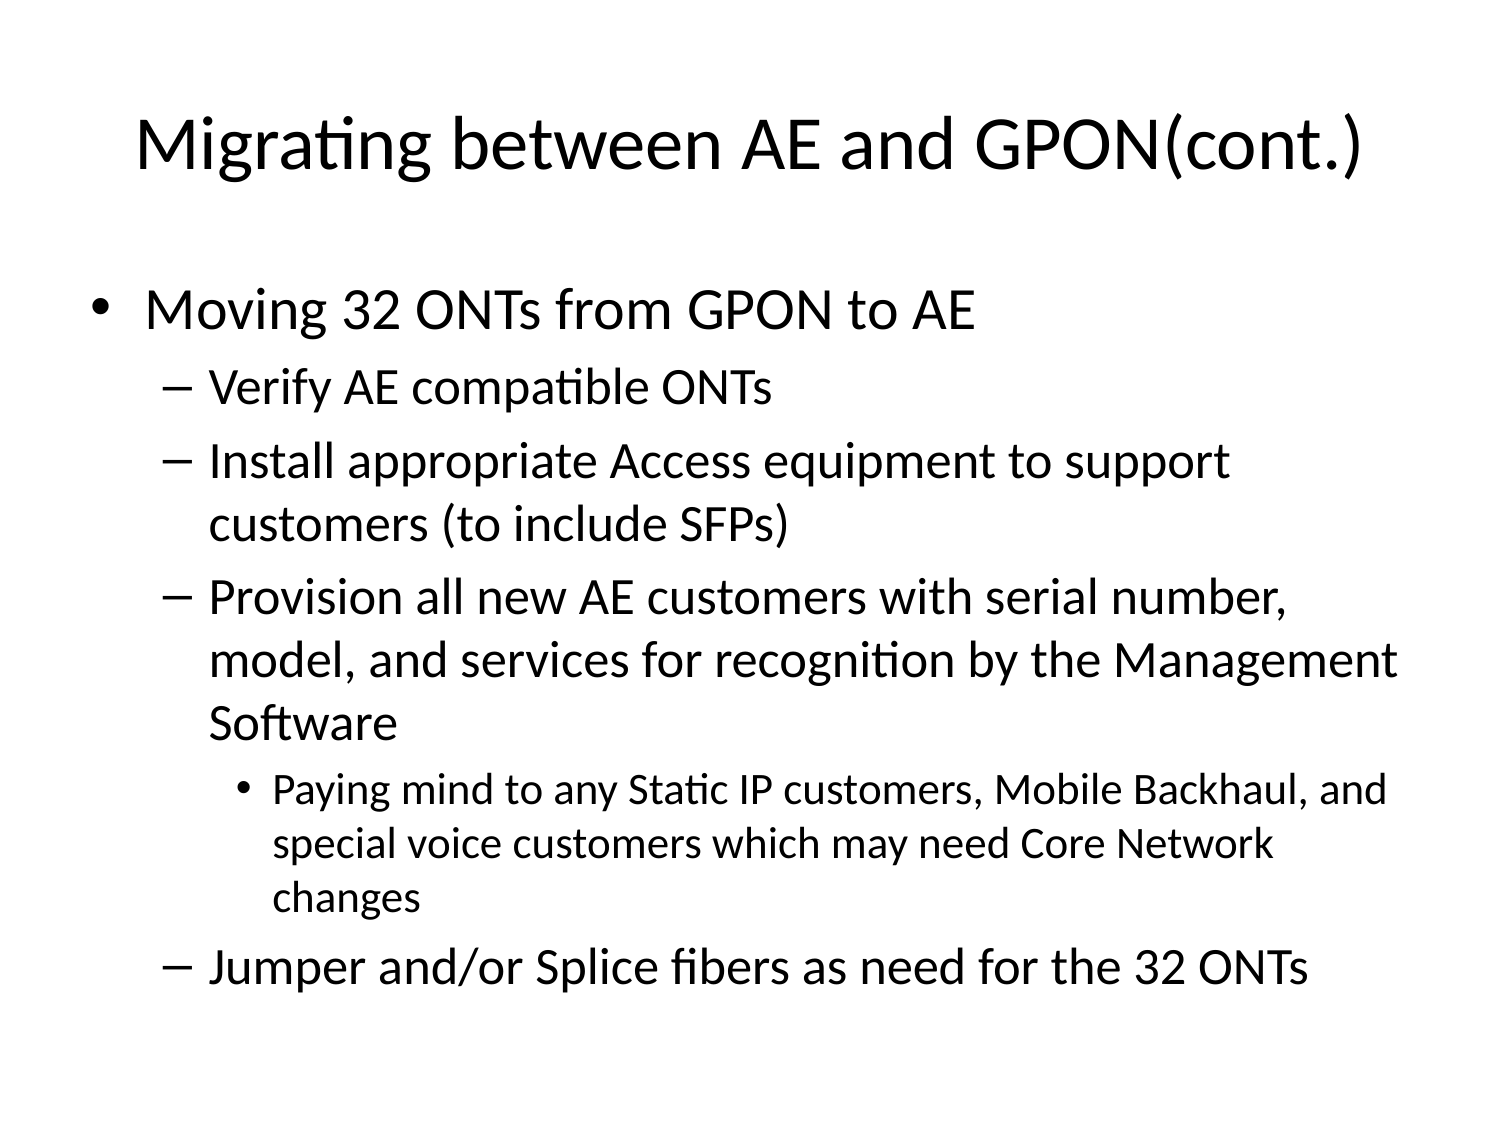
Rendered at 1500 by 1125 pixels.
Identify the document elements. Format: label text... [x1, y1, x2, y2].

title Migrating between AE and GPON(cont.) [75, 45, 1425, 233]
list Moving 32 ONTs from GPON to AE Verify AE compatible ONTs Install appropriate Access equipment to support customers (to include SFPs) Provision all new AE customers with serial number, model, and services for recognition by the Management Software Paying mind to any Static IP customers, Mobile Backhaul, and special voice customers which may need Core Network changes Jumper and/or Splice fibers as need for the 32 ONTs [75, 262, 1425, 1005]
